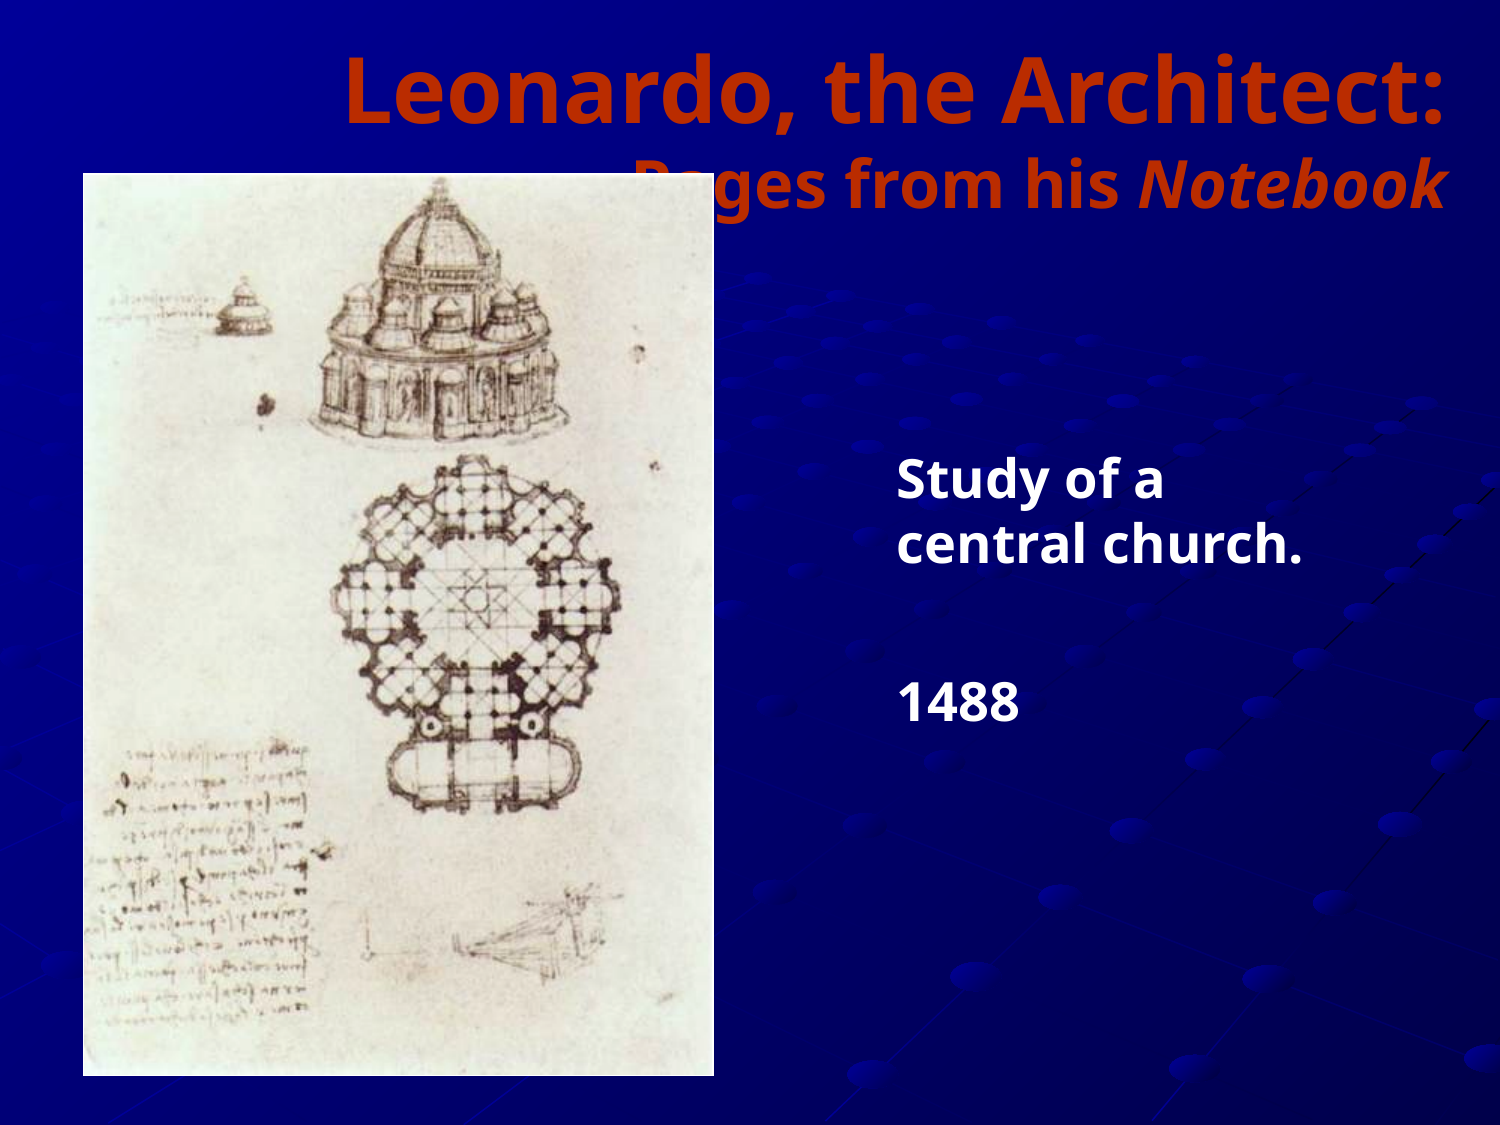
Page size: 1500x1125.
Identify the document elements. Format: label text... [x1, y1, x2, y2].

text_box Study of a central church. 1488 [824, 437, 1350, 740]
picture [84, 174, 713, 1076]
text_box Leonardo, the Architect: Pages from his Notebook [99, 24, 1463, 230]
